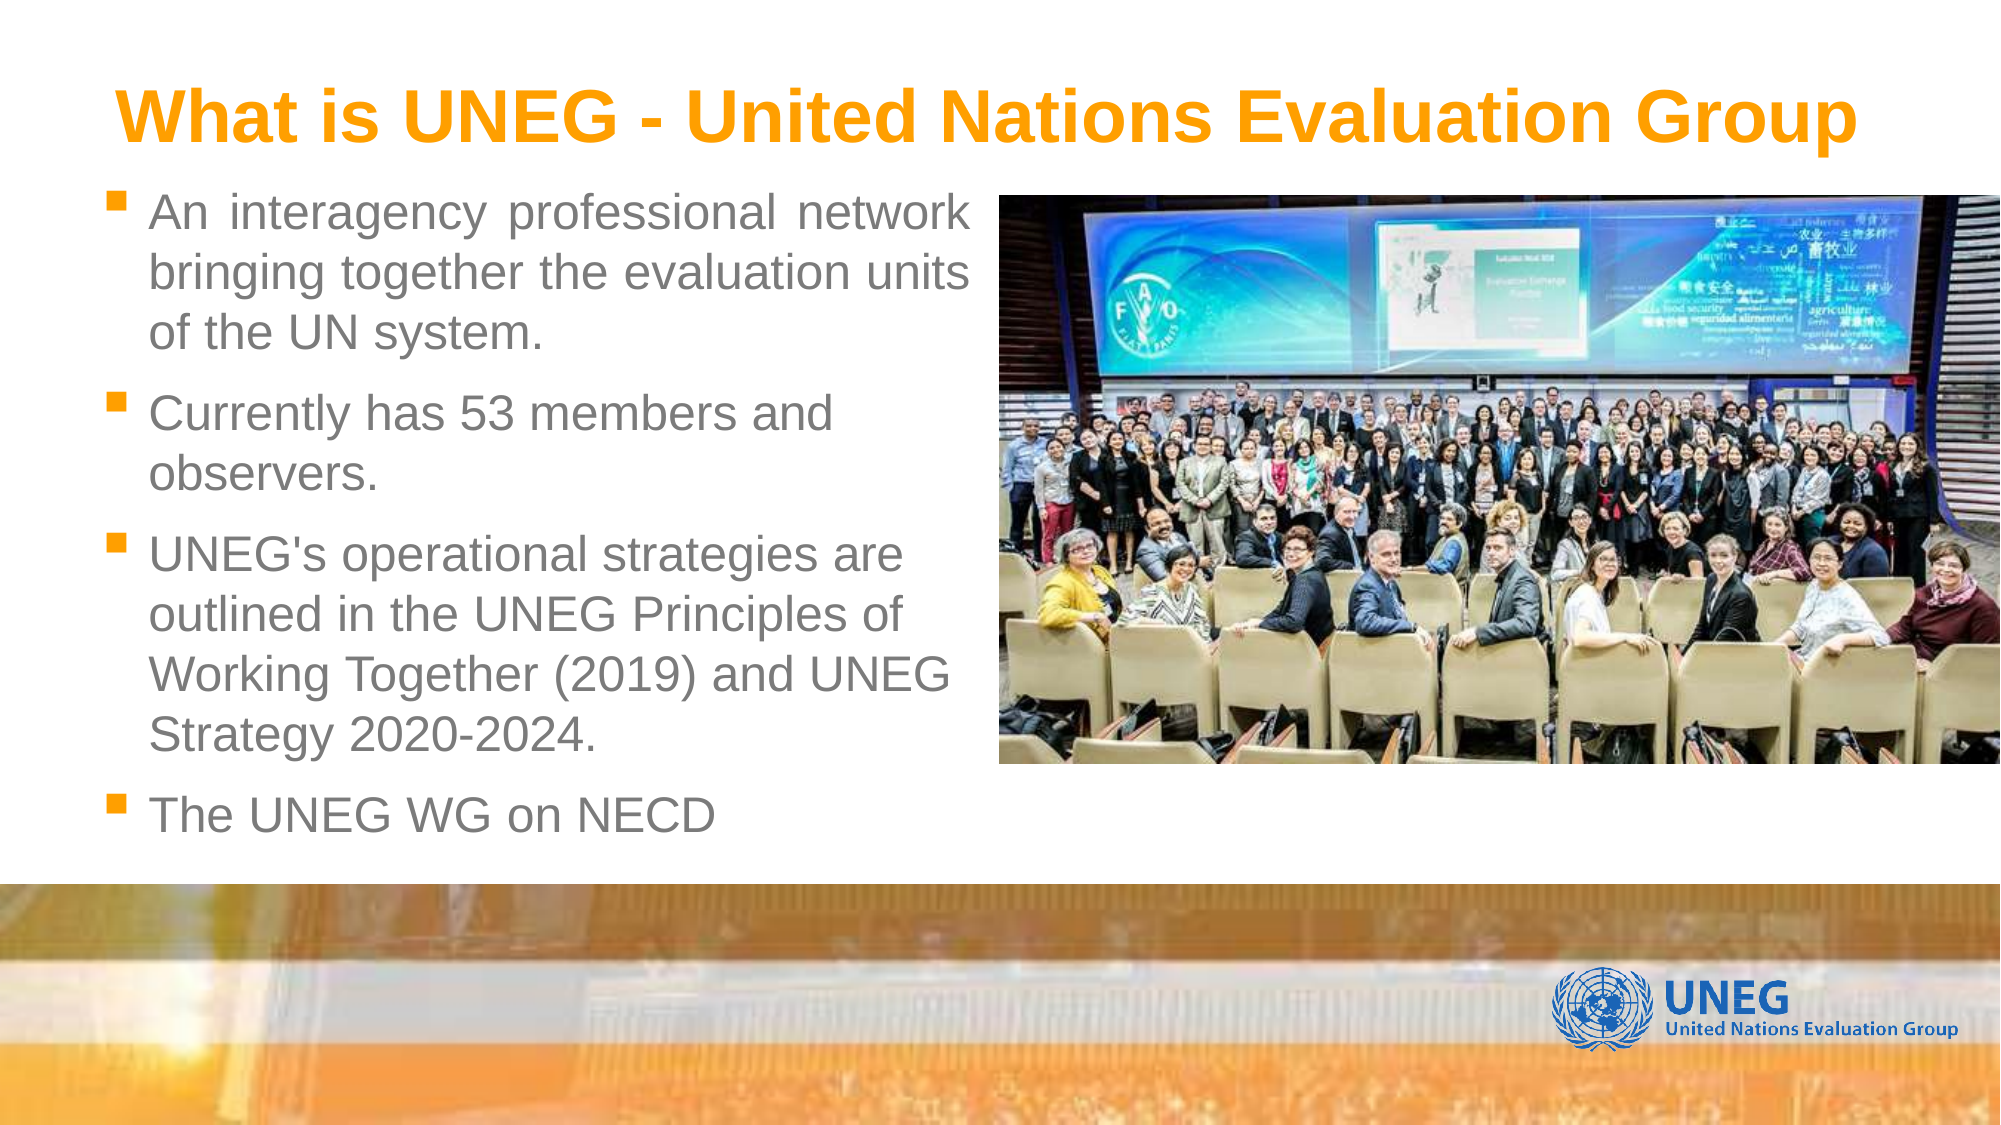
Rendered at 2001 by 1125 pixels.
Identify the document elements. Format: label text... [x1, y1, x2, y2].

title What is UNEG - United Nations Evaluation Group [113, 65, 1864, 256]
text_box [0, 884, 2000, 1125]
picture [999, 194, 2000, 764]
text_box An interagency professional network bringing together the evaluation units of the UN system. Currently has 53 members and observers. UNEG's operational strategies are outlined in the UNEG Principles of Working Together (2019) and UNEG Strategy 2020-2024. The UNEG WG on NECD [99, 177, 971, 843]
